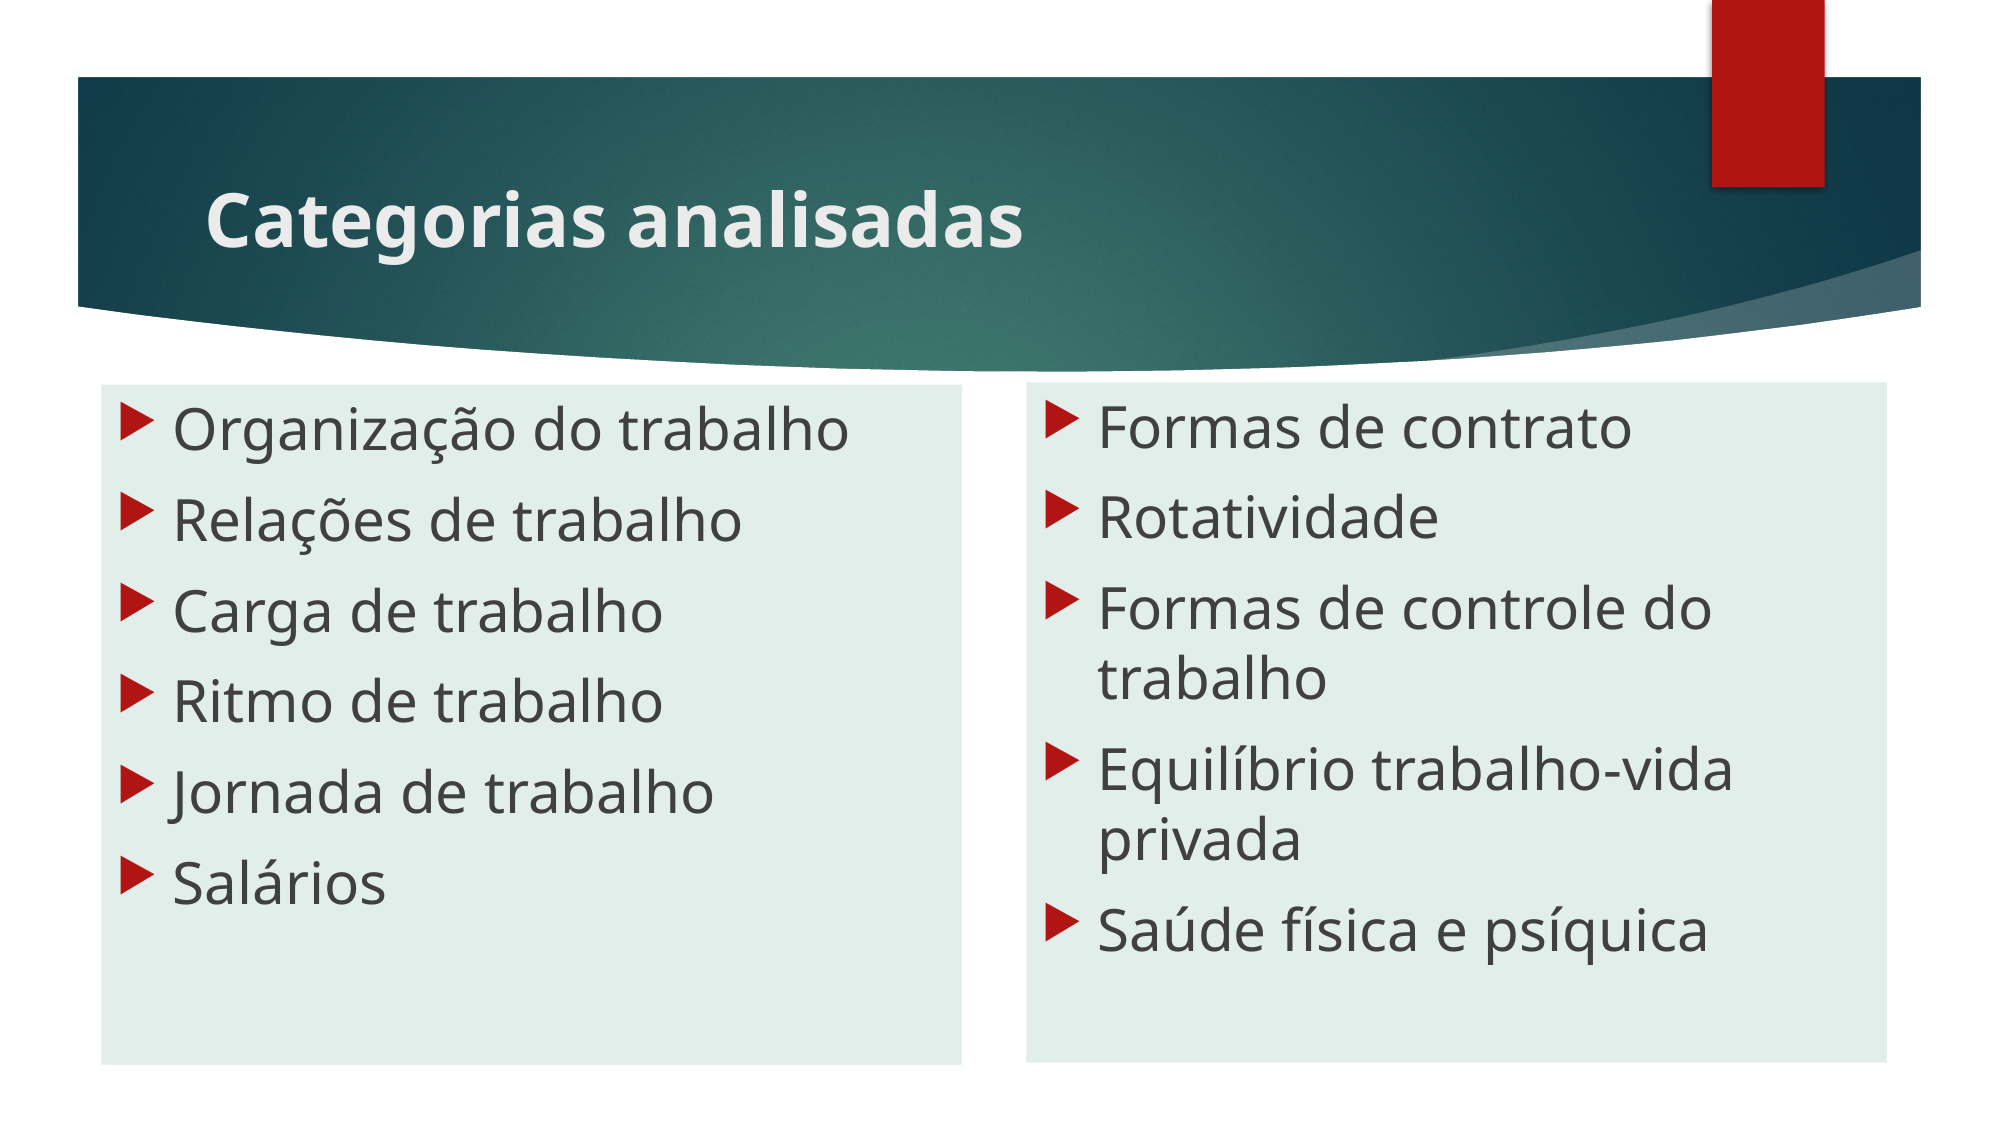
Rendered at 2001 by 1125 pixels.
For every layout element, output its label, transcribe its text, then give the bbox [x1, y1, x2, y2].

list Organização do trabalho Relações de trabalho Carga de trabalho Ritmo de trabalho Jornada de trabalho Salários [101, 384, 962, 1065]
text_box Formas de contrato Rotatividade Formas de controle do trabalho Equilíbrio trabalho-vida privada Saúde física e psíquica [1026, 382, 1887, 1063]
title Categorias analisadas [189, 159, 1638, 276]
